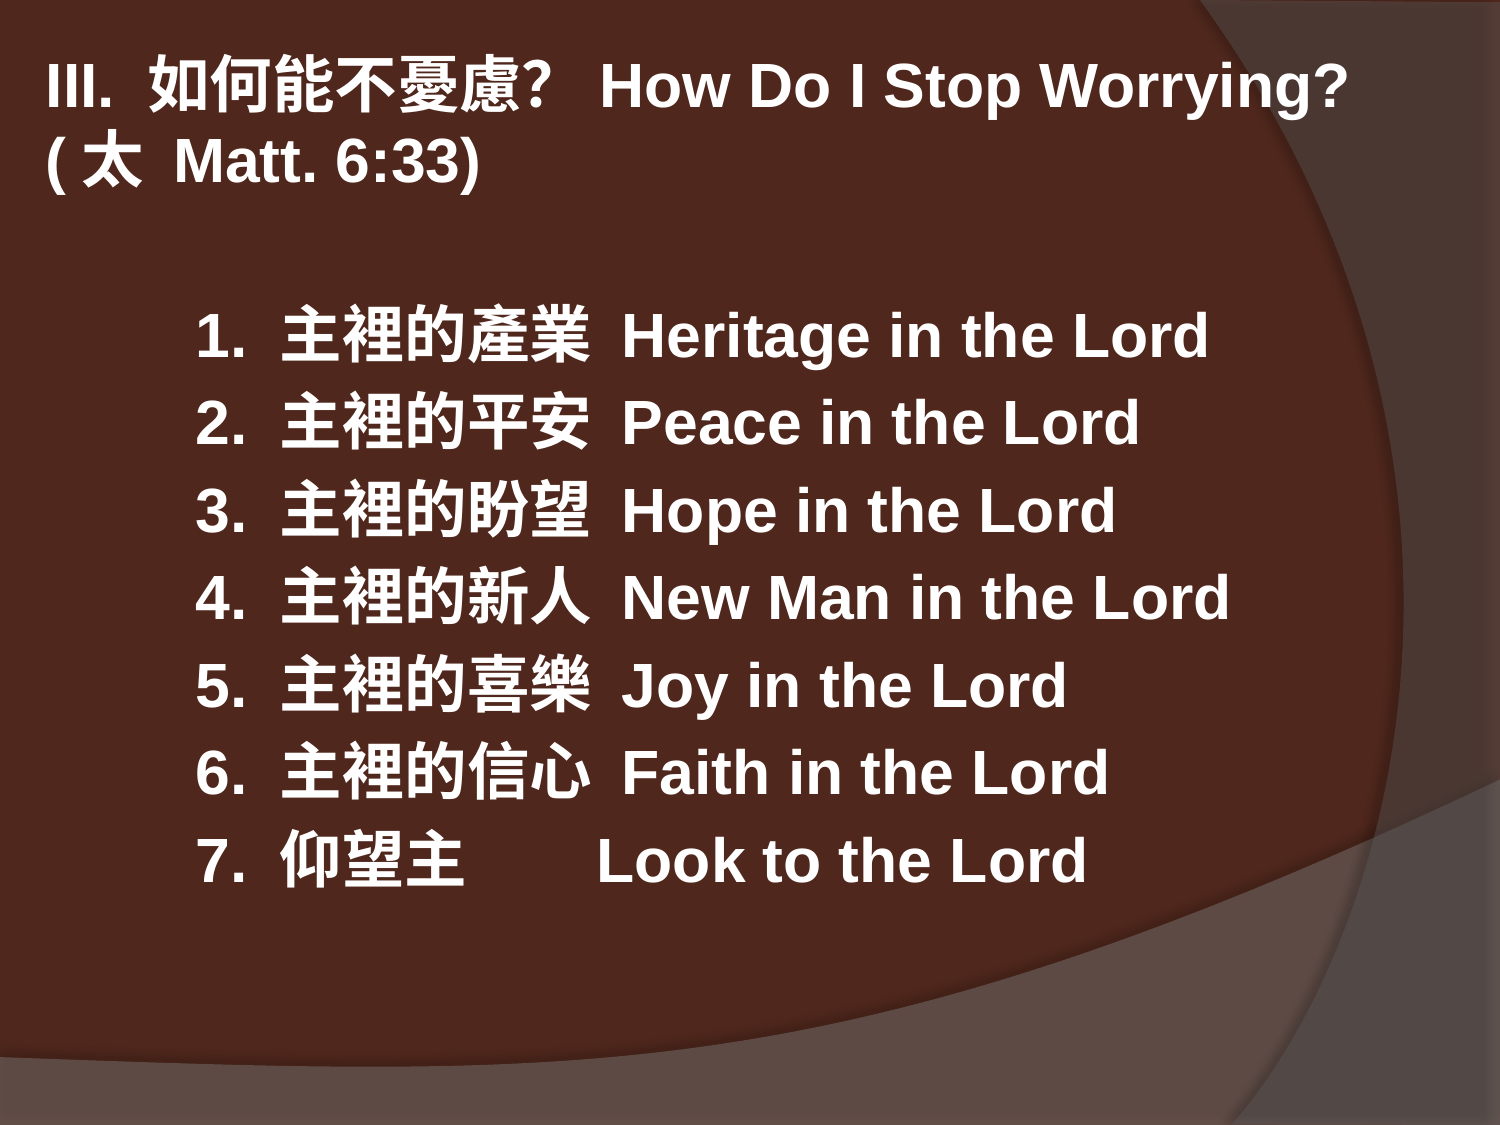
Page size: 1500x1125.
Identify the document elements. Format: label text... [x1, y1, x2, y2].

list III. 如何能不憂慮？How Do I Stop Worrying? (太 Matt. 6:33) 1. 主裡的產業 Heritage in the Lord 2. 主裡的平安 Peace in the Lord 3. 主裡的盼望 Hope in the Lord 4. 主裡的新人 New Man in the Lord 5. 主裡的喜樂 Joy in the Lord 6. 主裡的信心 Faith in the Lord 7. 仰望主 Look to the Lord [24, 37, 1475, 1075]
